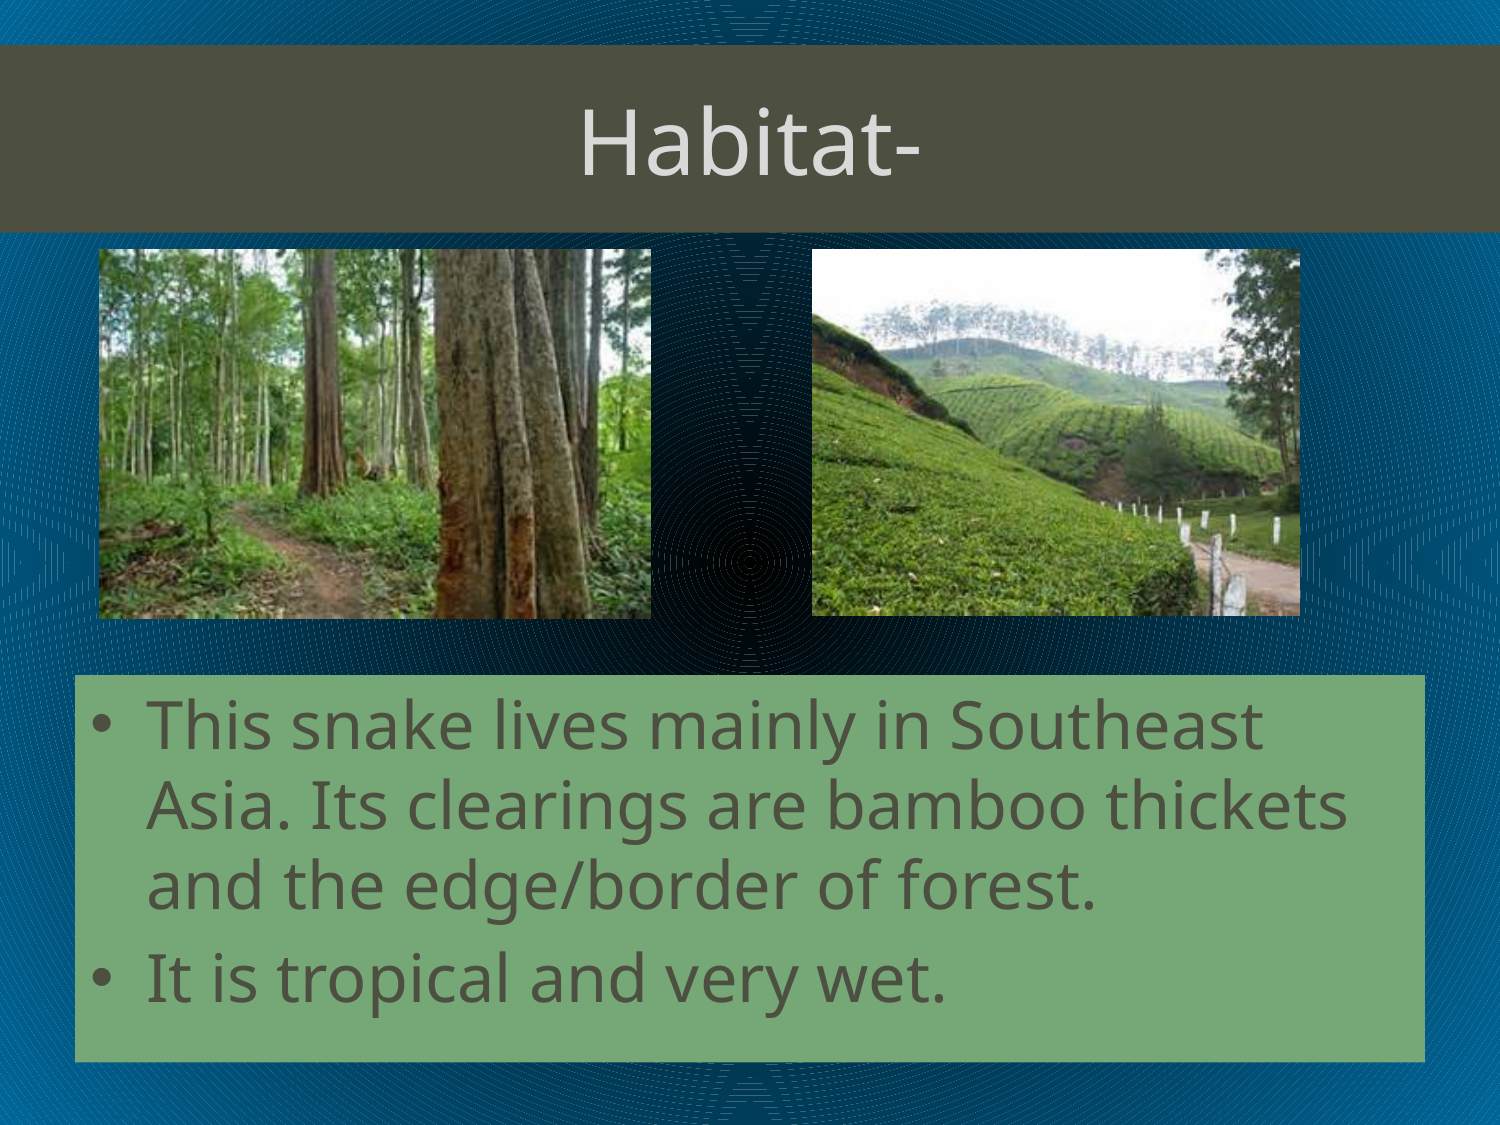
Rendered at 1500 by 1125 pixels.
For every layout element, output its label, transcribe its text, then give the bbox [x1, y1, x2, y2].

picture [812, 249, 1300, 616]
picture [99, 250, 651, 619]
title Habitat- [0, 45, 1500, 233]
list This snake lives mainly in Southeast Asia. Its clearings are bamboo thickets and the edge/border of forest. It is tropical and very wet. [75, 675, 1425, 1063]
